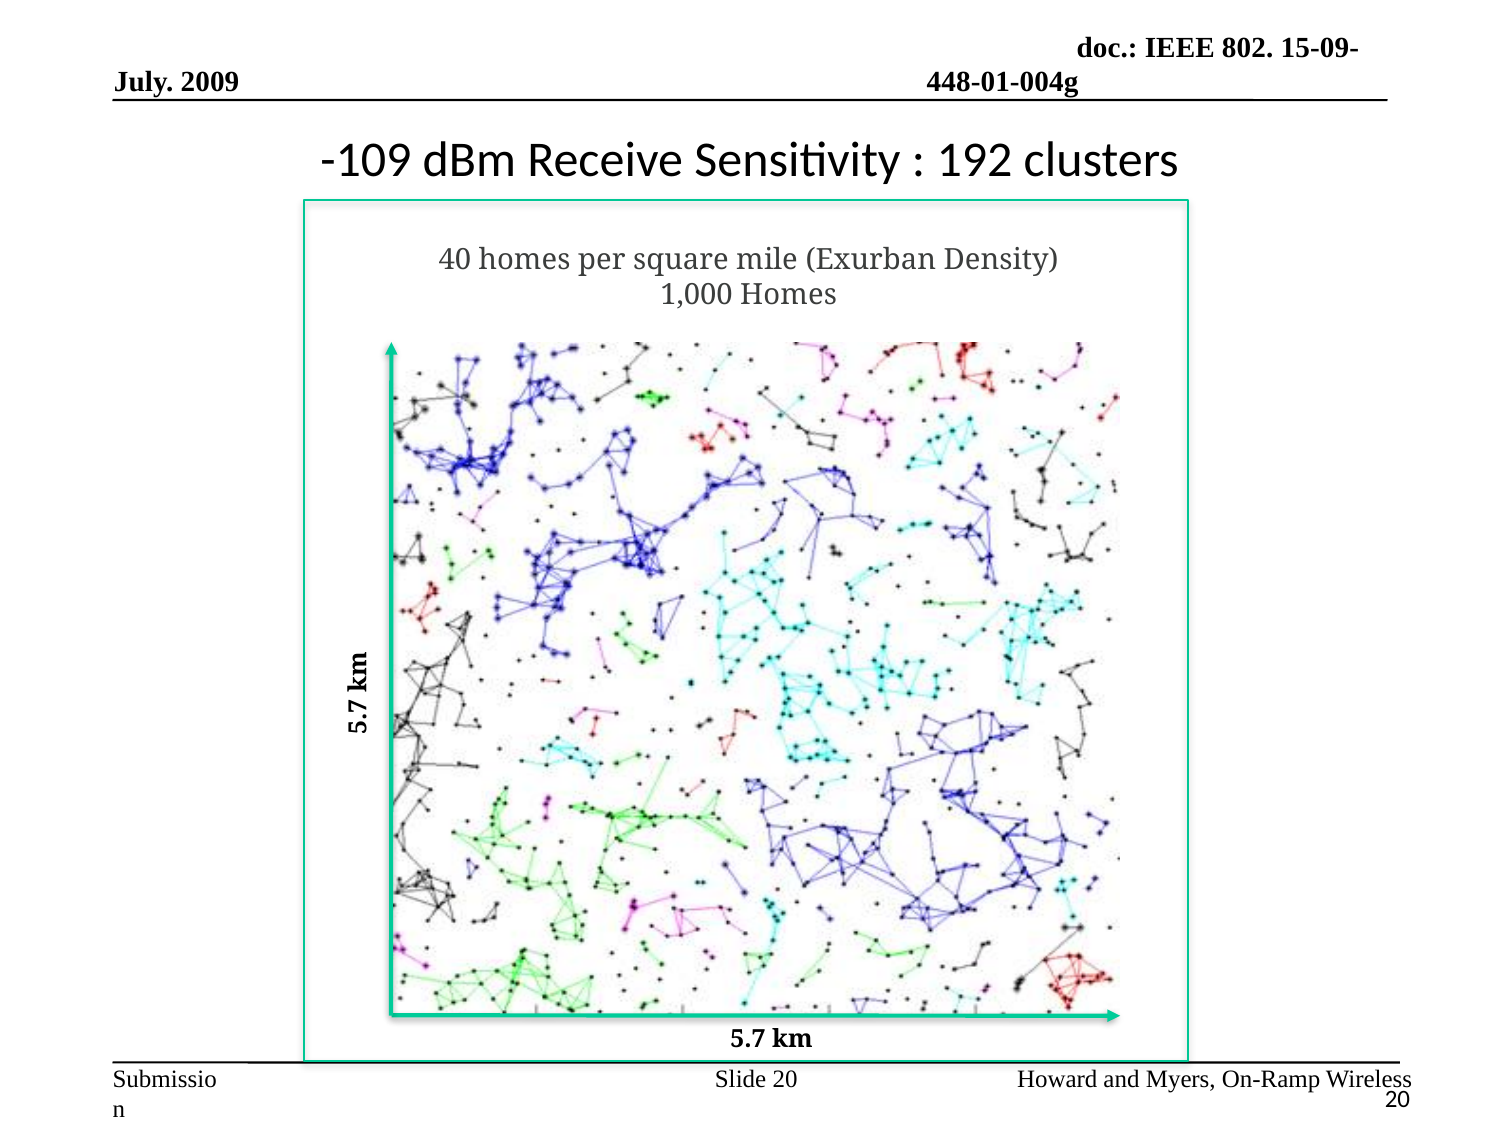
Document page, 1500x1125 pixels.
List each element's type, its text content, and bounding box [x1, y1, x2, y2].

text_box 40 homes per square mile (Exurban Density) 1,000 Homes [324, 212, 1173, 299]
text_box [303, 201, 1189, 1062]
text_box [333, 341, 1121, 1069]
text_box 20 [1074, 1074, 1425, 1103]
footer Howard and Myers, On-Ramp Wireless [899, 1061, 1413, 1093]
slide_number Slide 20 [712, 1077, 800, 1093]
title -109 dBm Receive Sensitivity : 192 clusters [112, 112, 1388, 201]
